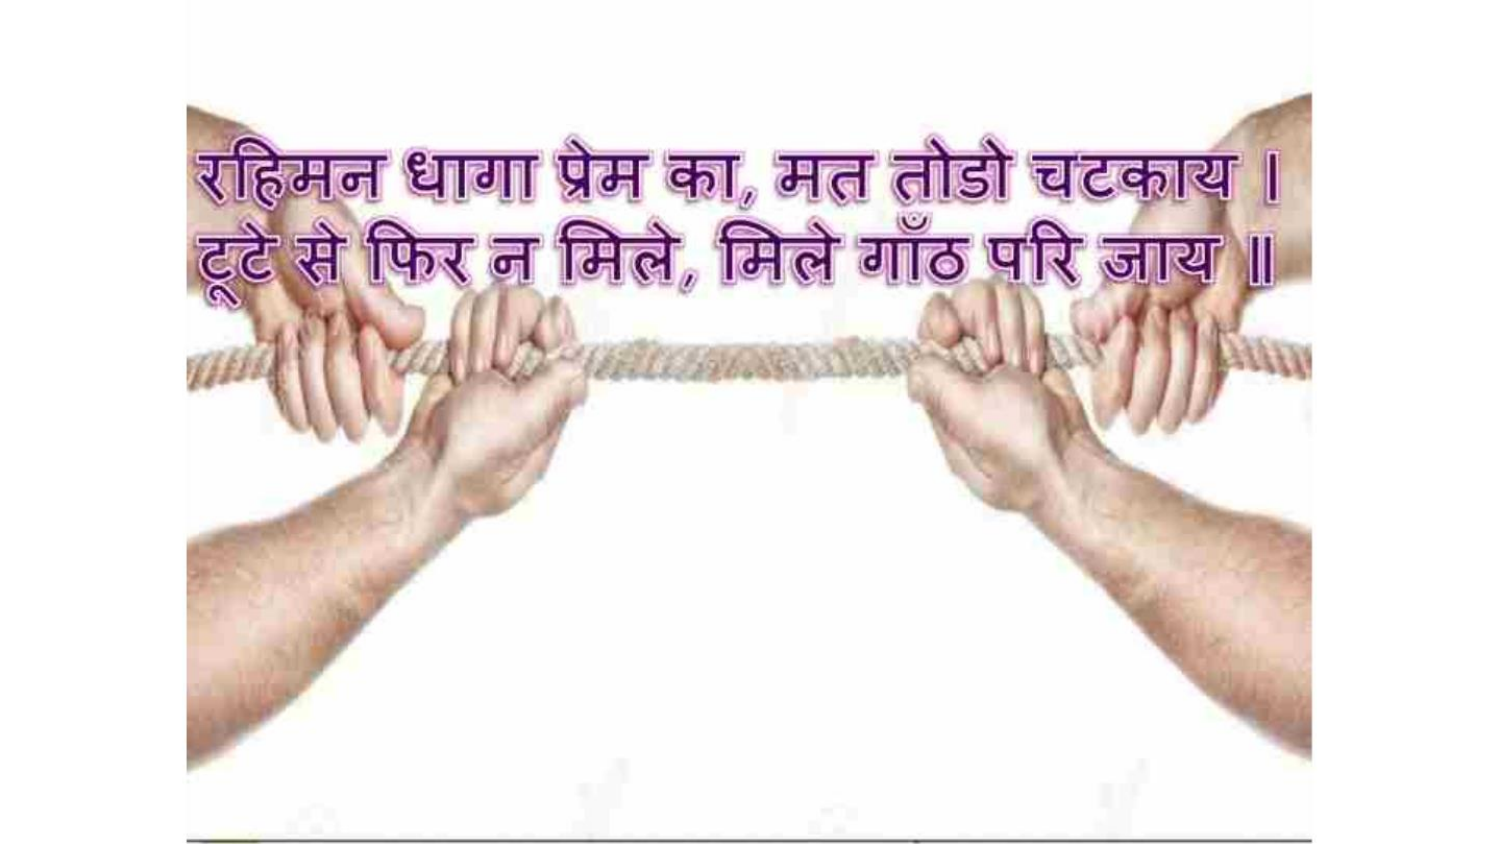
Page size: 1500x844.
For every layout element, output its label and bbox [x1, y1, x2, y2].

text_box [0, 0, 1500, 844]
